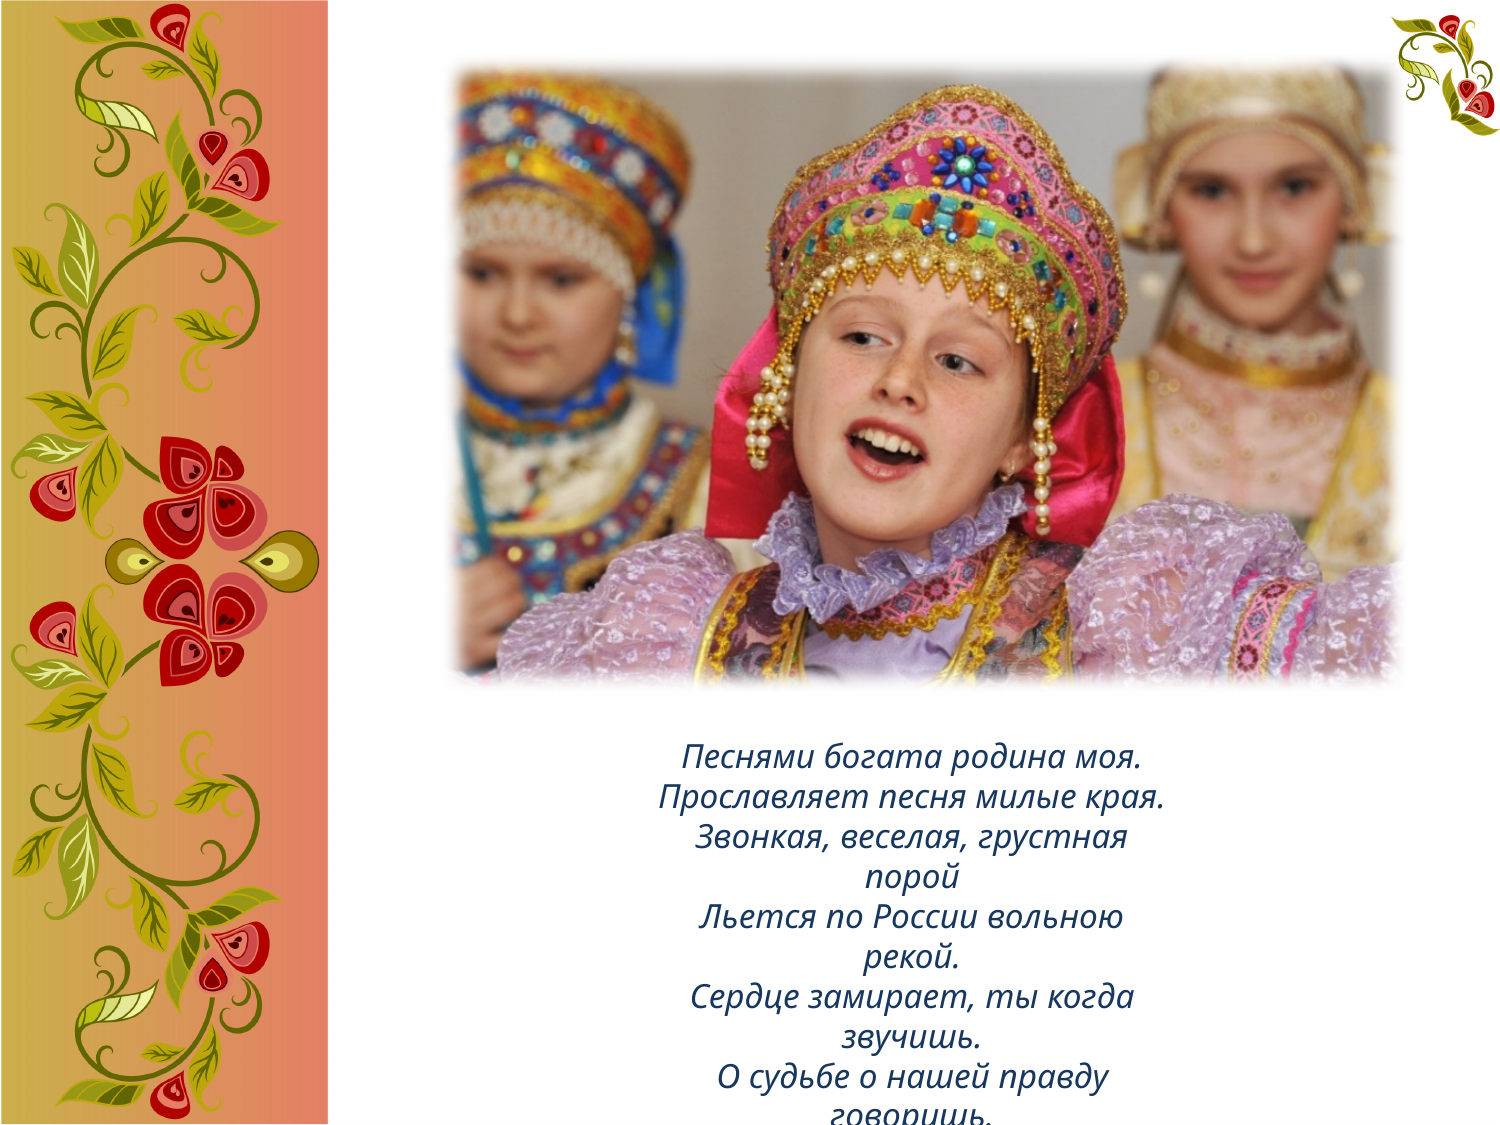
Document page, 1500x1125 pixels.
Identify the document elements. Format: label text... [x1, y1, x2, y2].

list Песнями богата родина моя. Прославляет песня милые края. Звонкая, веселая, грустная порой Льется по России вольною рекой. Сердце замирает, ты когда звучишь. О судьбе о нашей правду говоришь. О любви, разлуке часто мы поем, И о счастье тоже - каждый о своем. [631, 727, 1193, 1071]
picture [0, 0, 1500, 1125]
